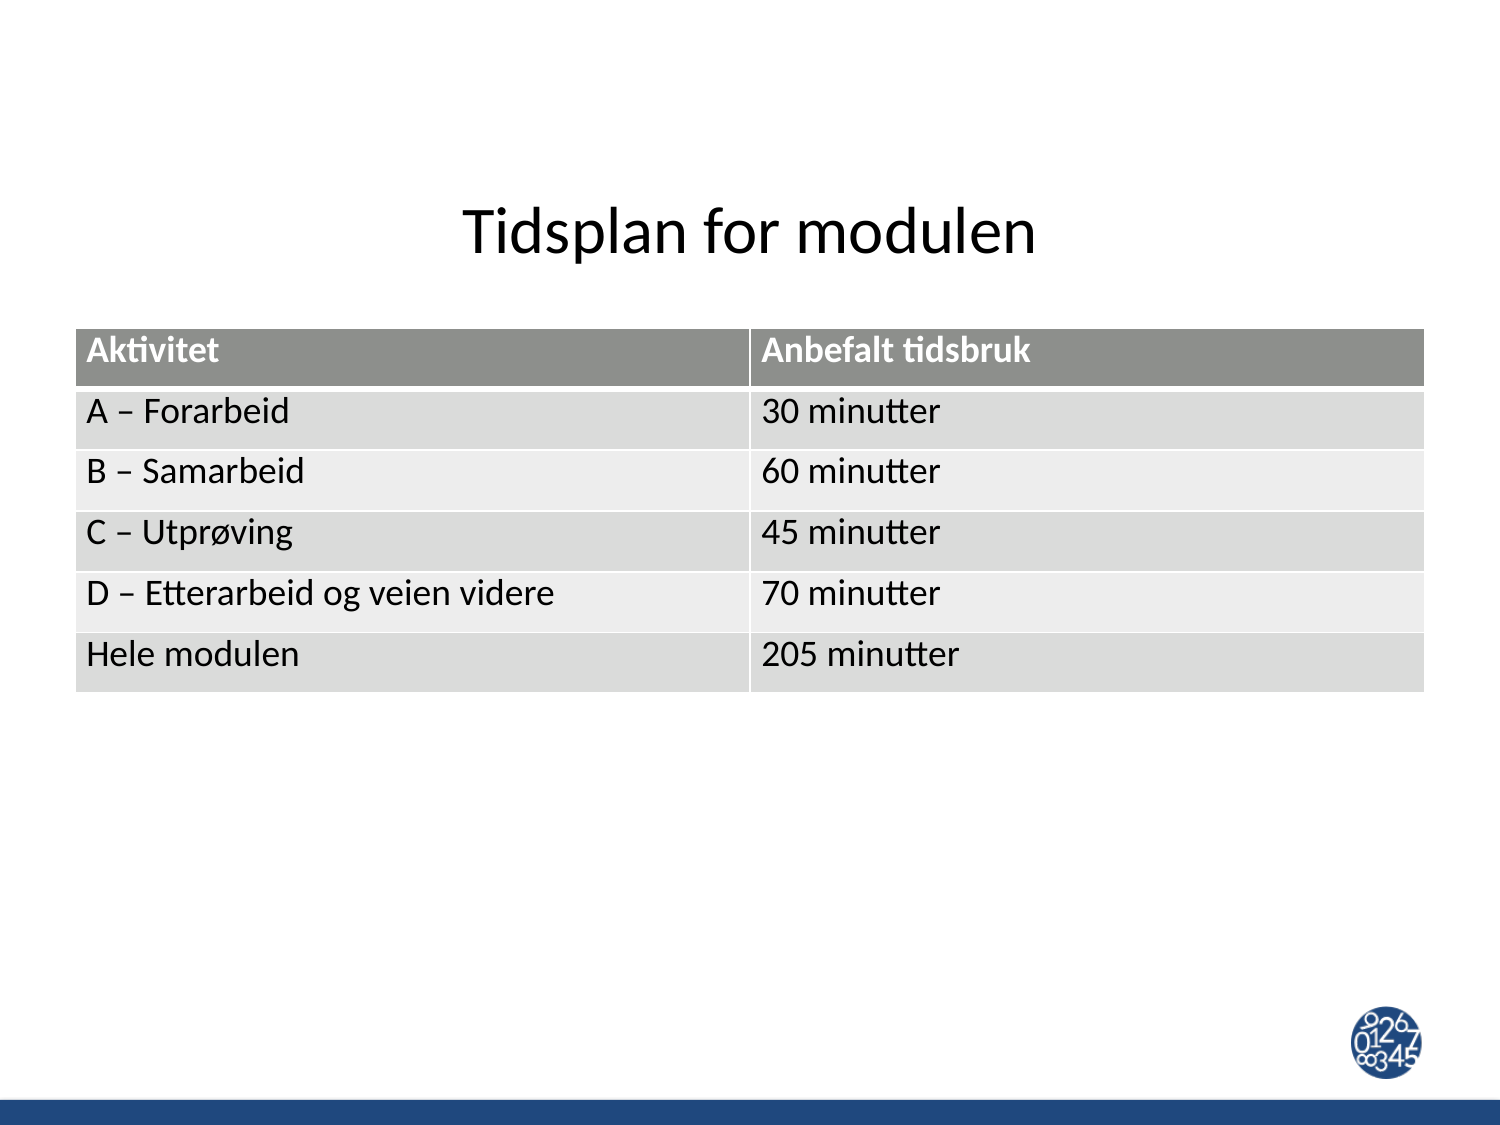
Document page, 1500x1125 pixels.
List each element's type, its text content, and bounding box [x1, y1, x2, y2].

table_cell 60 minutter [751, 451, 1424, 510]
table_cell A – Forarbeid [76, 392, 749, 449]
table_cell C – Utprøving [76, 512, 749, 571]
table_cell B – Samarbeid [76, 451, 749, 510]
table_cell 45 minutter [751, 512, 1424, 571]
table_cell 30 minutter [751, 392, 1424, 449]
table_header Aktivitet [76, 329, 749, 386]
table_cell 205 minutter [751, 633, 1424, 692]
picture [1351, 1006, 1428, 1079]
title Tidsplan for modulen [75, 150, 1425, 303]
table_header Anbefalt tidsbruk [751, 329, 1424, 386]
table_cell D – Etterarbeid og veien videre [76, 573, 749, 632]
table_cell Hele modulen [76, 633, 749, 692]
table_cell 70 minutter [751, 573, 1424, 632]
